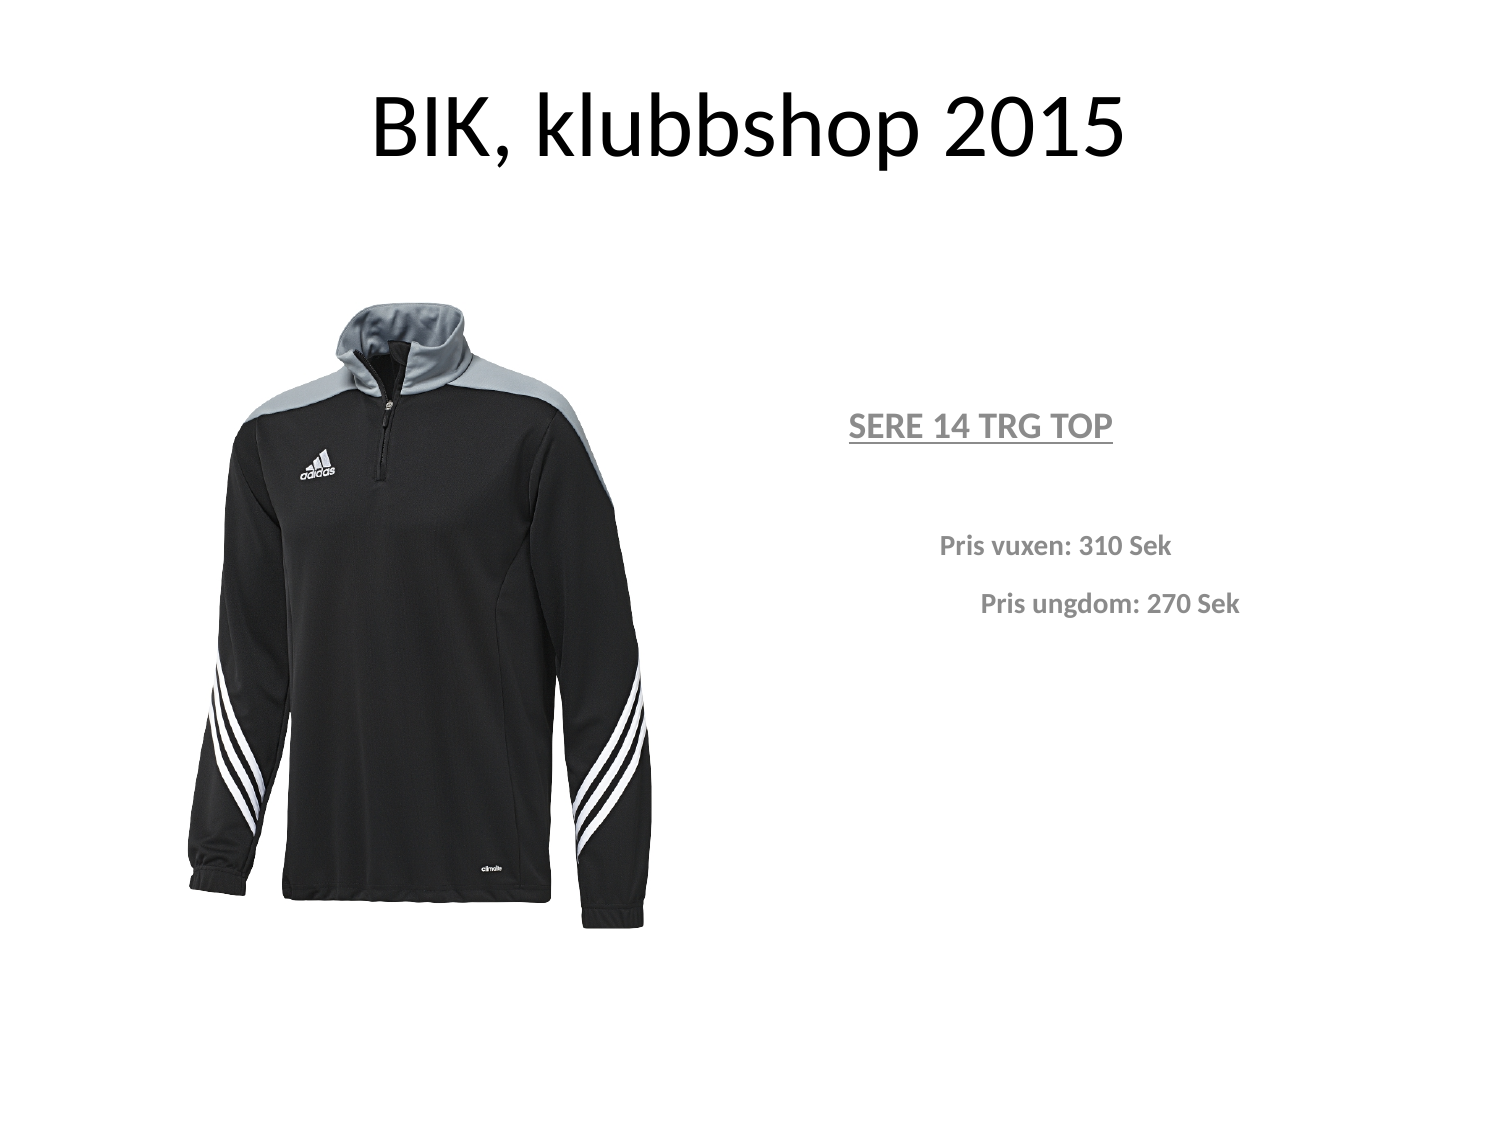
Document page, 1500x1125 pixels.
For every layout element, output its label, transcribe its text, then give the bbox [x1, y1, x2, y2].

picture [111, 302, 727, 929]
title BIK, klubbshop 2015 [112, 42, 1388, 197]
subtitle SERE 14 TRG TOP Pris vuxen: 310 Sek Pris ungdom: 270 Sek [76, 208, 1436, 1083]
